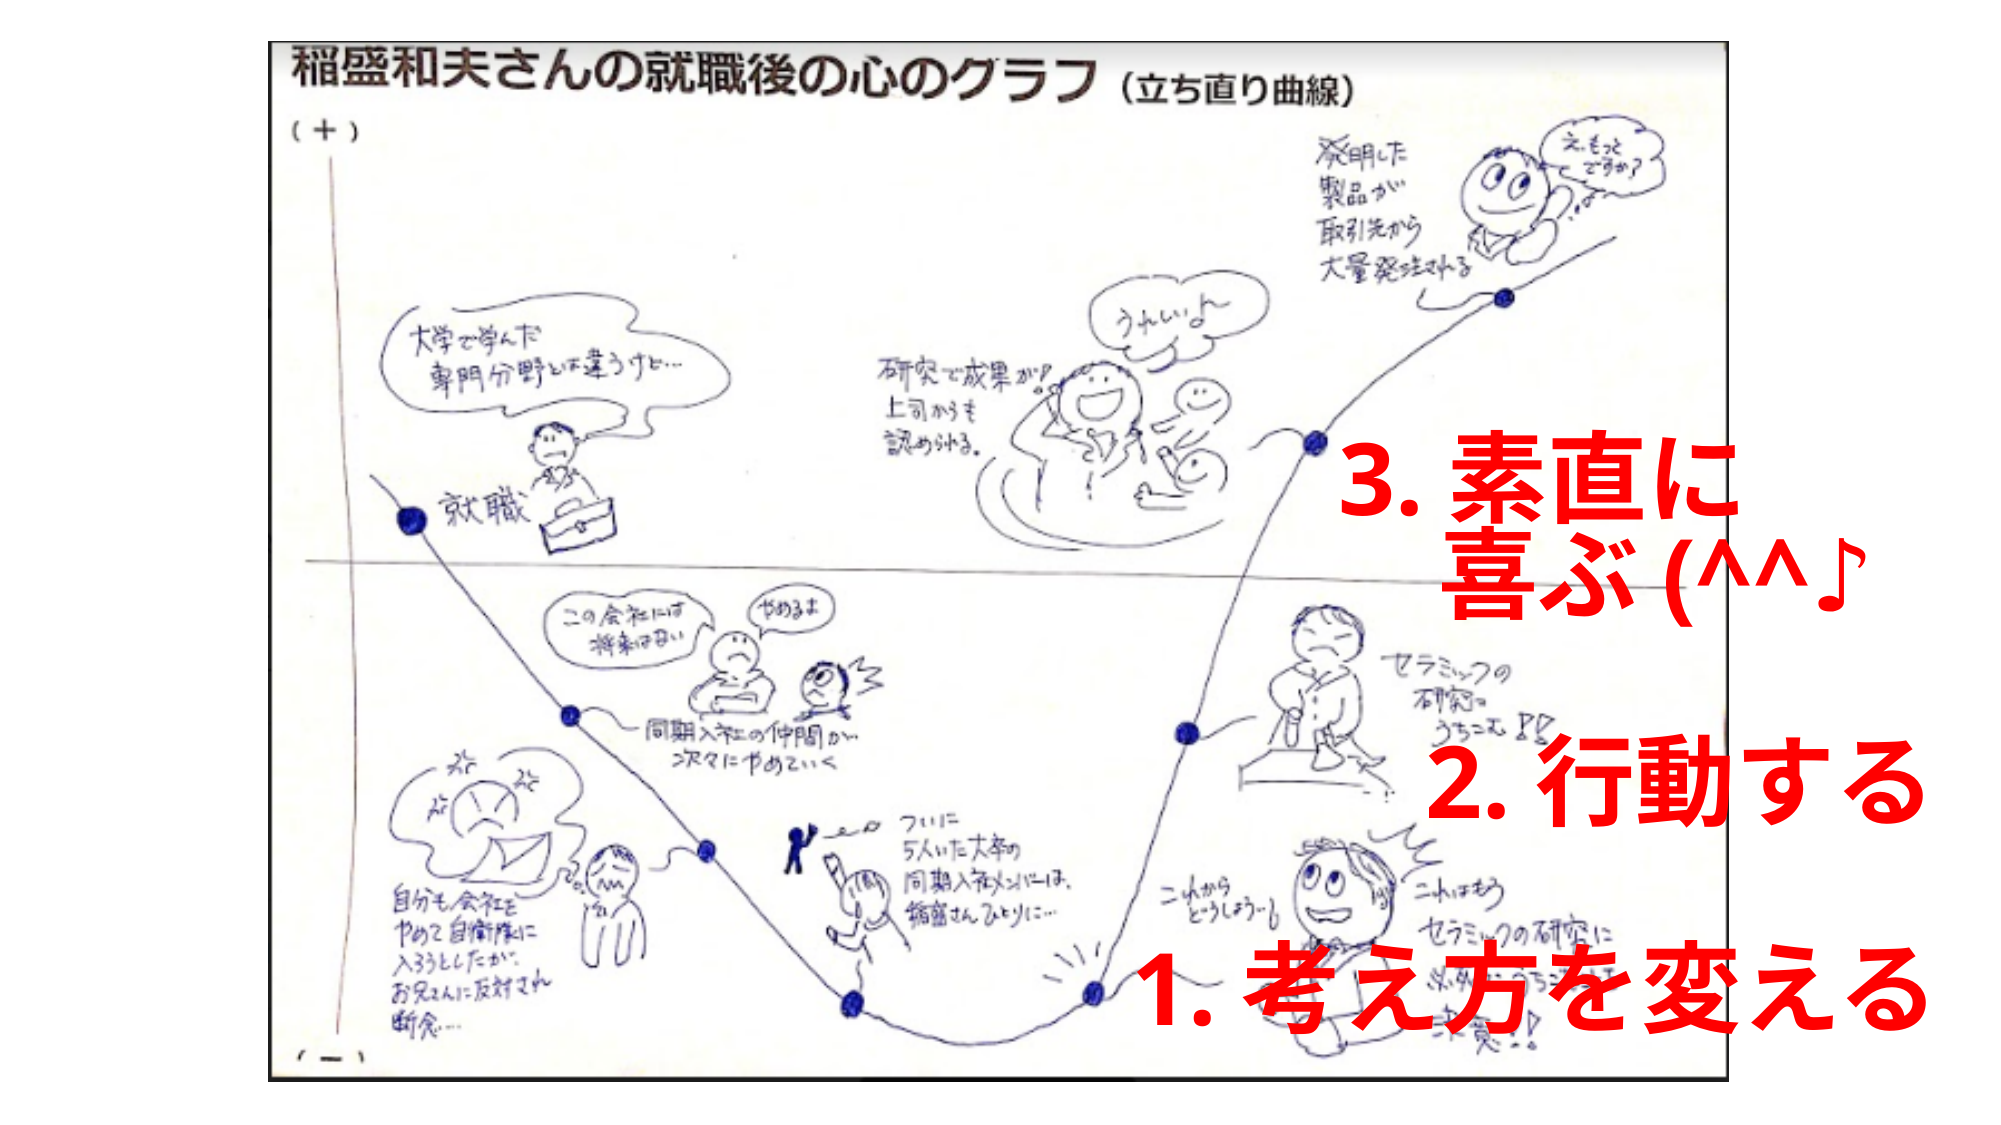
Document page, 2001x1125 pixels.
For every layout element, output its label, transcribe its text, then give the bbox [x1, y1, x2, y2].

text_box 2.行動する [1729, 734, 1957, 846]
picture [268, 41, 1729, 1082]
text_box 3.素直に 喜ぶ(^^♪ [1729, 431, 1972, 639]
text_box 1.考え方を変える [1729, 941, 2000, 1052]
